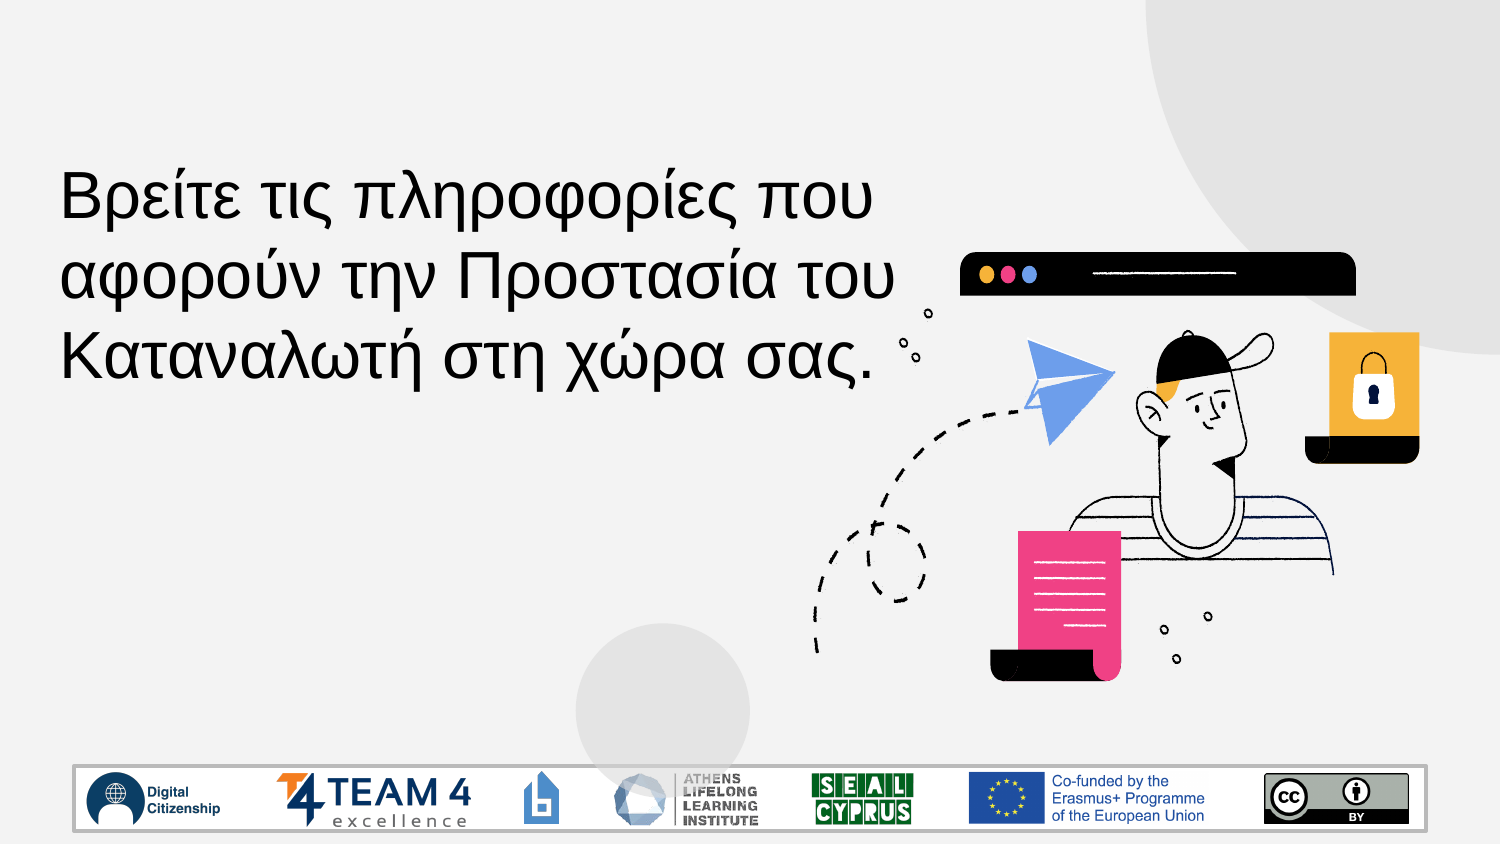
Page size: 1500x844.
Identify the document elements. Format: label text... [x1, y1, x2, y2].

picture [967, 771, 1209, 825]
picture [609, 773, 762, 827]
picture [808, 772, 917, 825]
picture [82, 771, 226, 825]
picture [1264, 773, 1409, 824]
title Βρείτε τις πληροφορίες που αφορούν την Προστασία του Καταναλωτή στη χώρα σας. [44, 136, 914, 493]
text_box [812, 251, 1420, 682]
picture [276, 773, 471, 827]
picture [524, 771, 559, 824]
